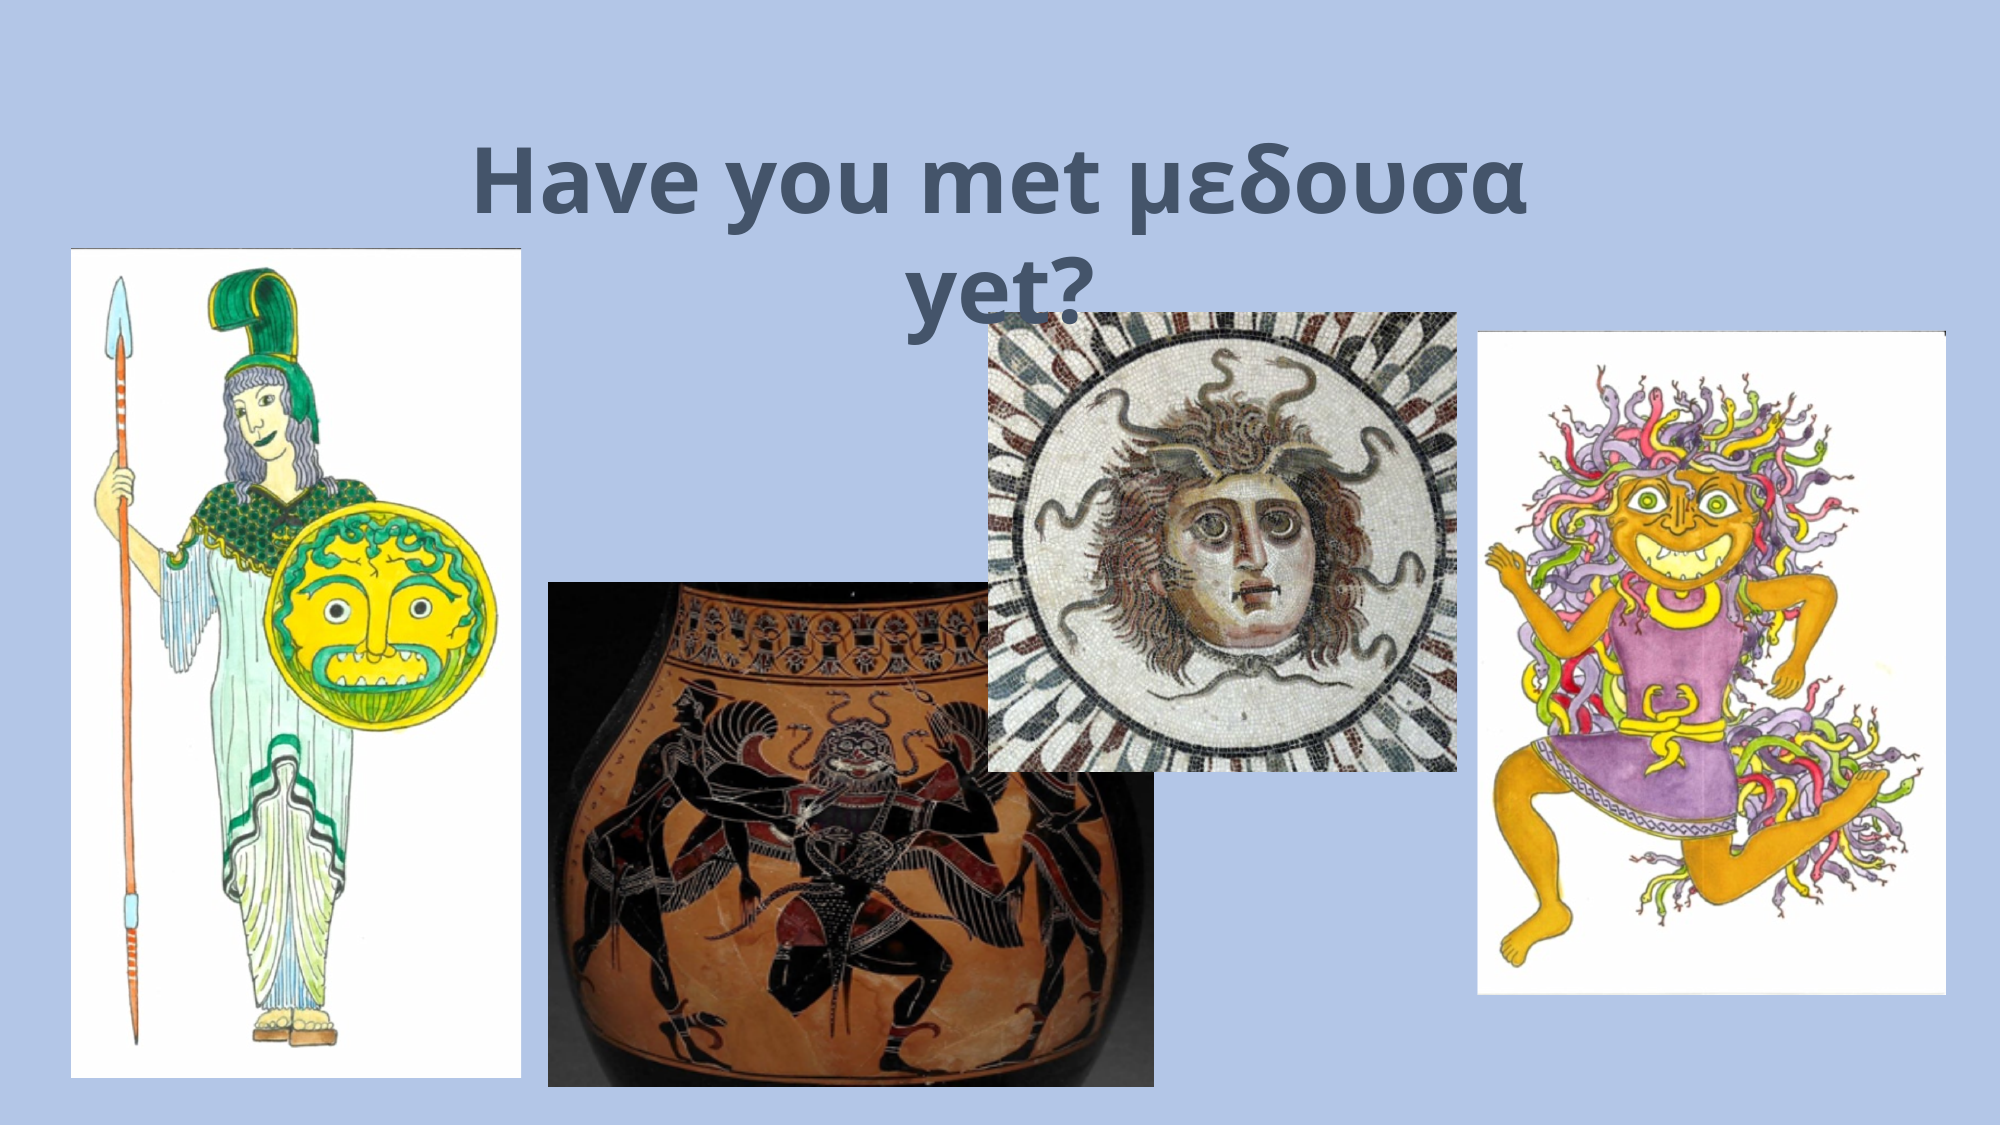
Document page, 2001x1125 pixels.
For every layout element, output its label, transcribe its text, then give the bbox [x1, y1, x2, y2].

text_box Have you met μεδουσα yet? [361, 106, 1639, 357]
picture [0, 249, 2000, 1087]
